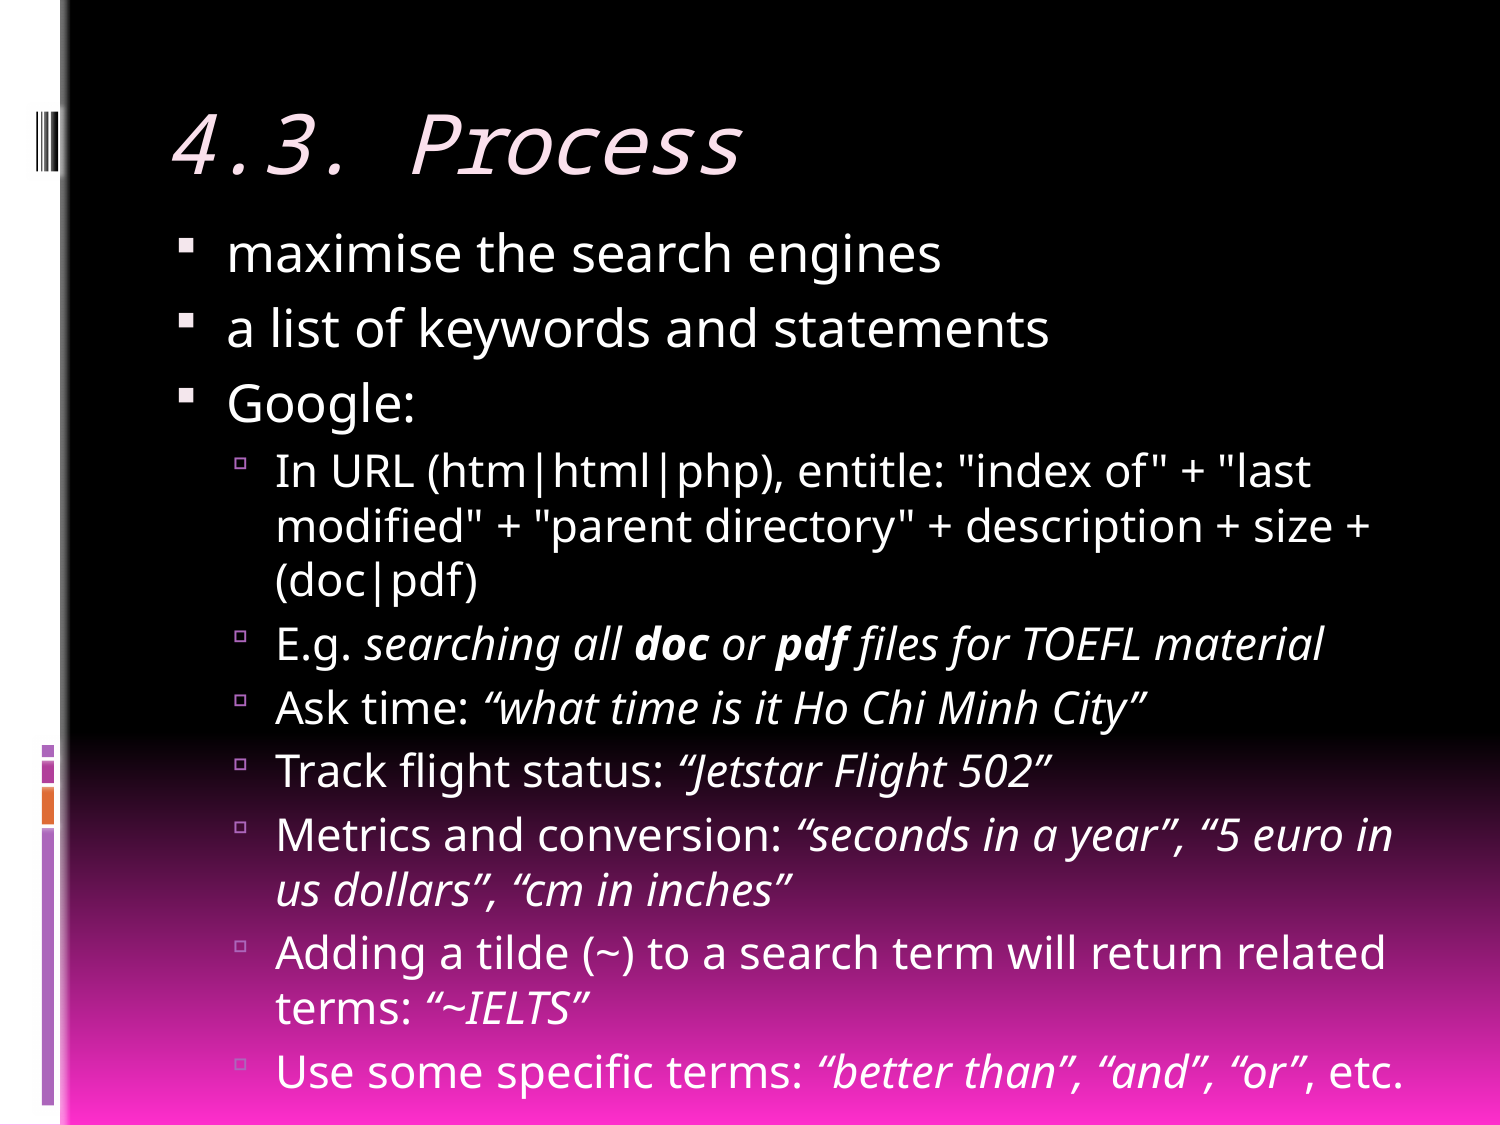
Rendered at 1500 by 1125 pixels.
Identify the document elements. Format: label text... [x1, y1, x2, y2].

list maximise the search engines a list of keywords and statements Google: In URL (htm|html|php), entitle: "index of" + "last modified" + "parent directory" + description + size + (doc|pdf) E.g. searching all doc or pdf files for TOEFL material Ask time: “what time is it Ho Chi Minh City” Track flight status: “Jetstar Flight 502” Metrics and conversion: “seconds in a year”, “5 euro in us dollars”, “cm in inches” Adding a tilde (~) to a search term will return related terms: “~IELTS” Use some specific terms: “better than”, “and”, “or”, etc. [150, 212, 1425, 1125]
title 4.3. Process [150, 83, 1425, 212]
